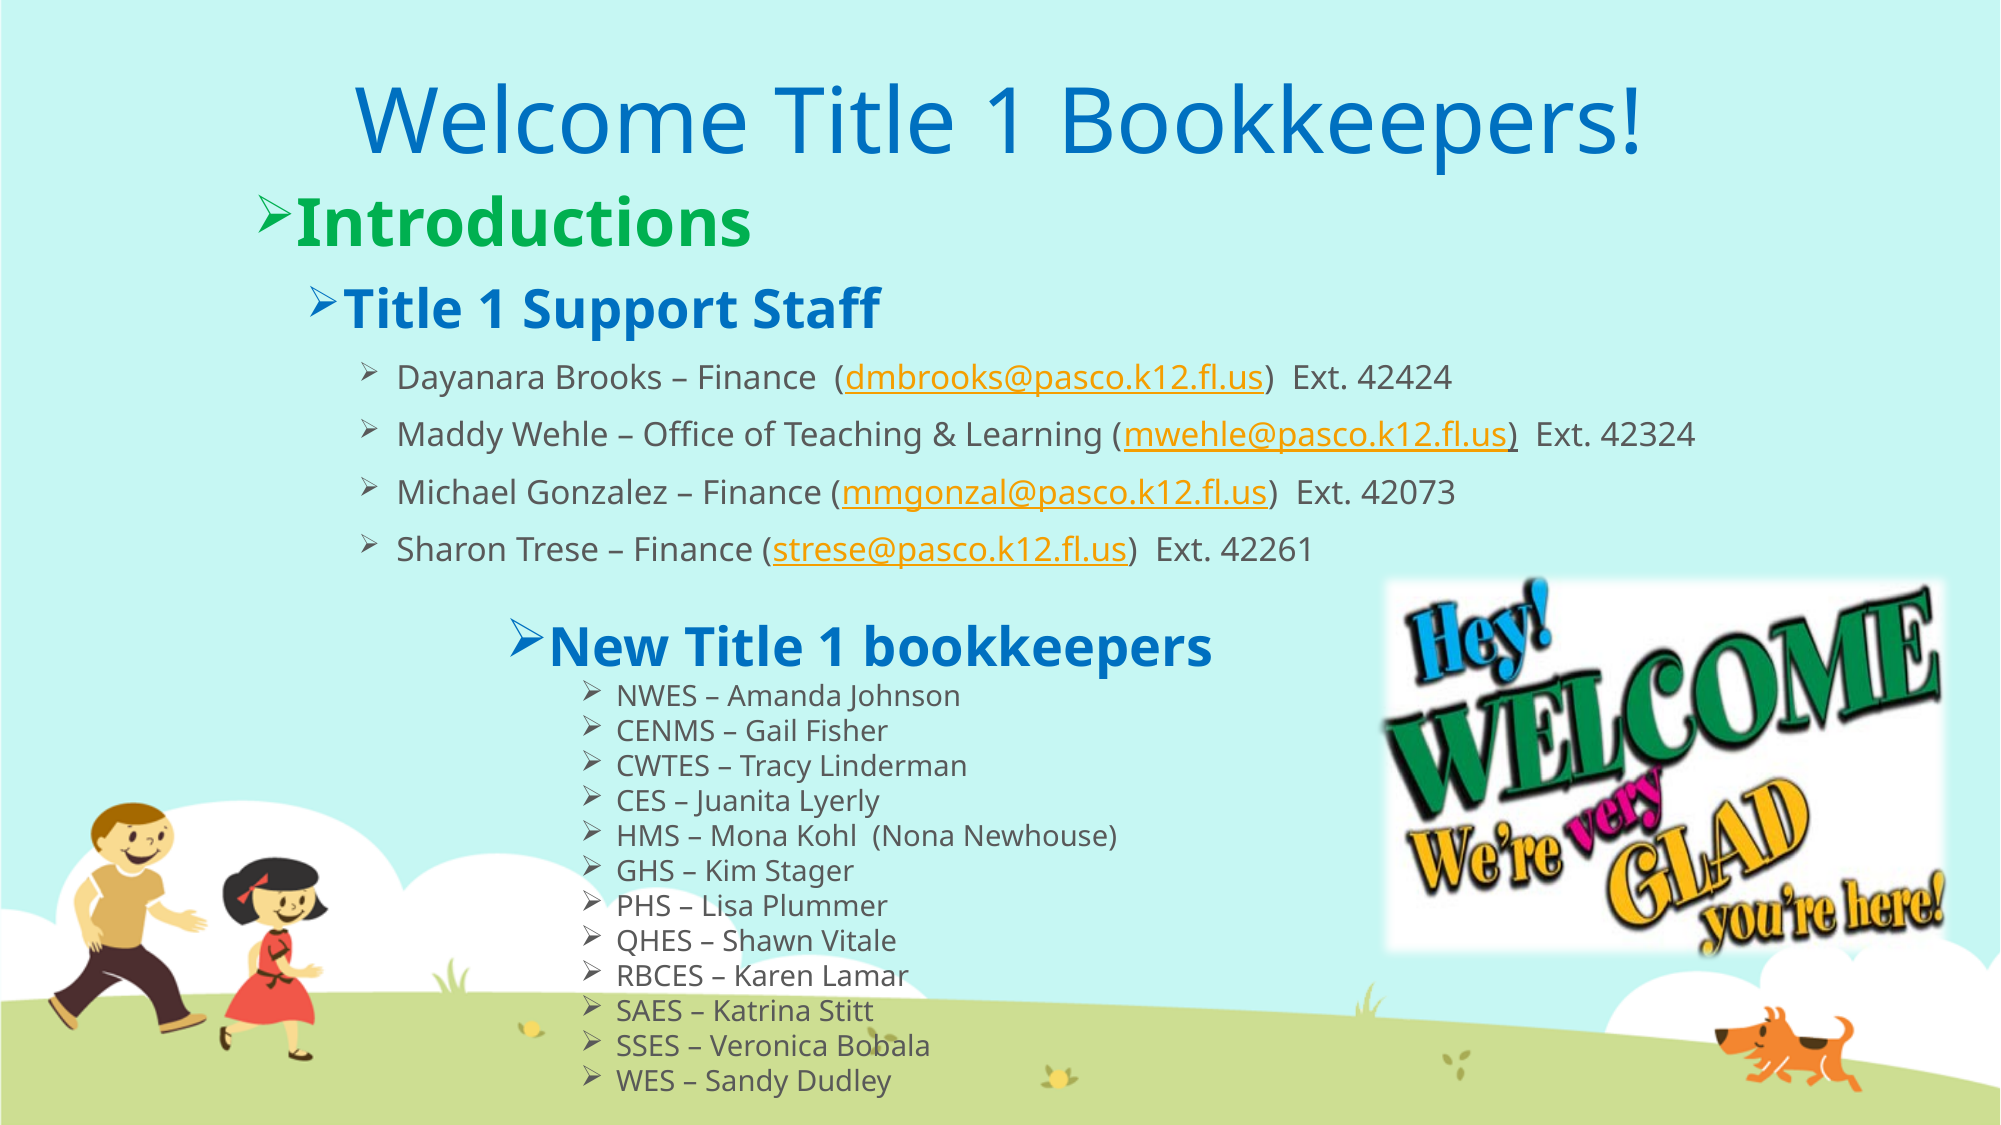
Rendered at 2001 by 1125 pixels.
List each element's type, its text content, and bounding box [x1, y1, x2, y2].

title Welcome Title 1 Bookkeepers! [231, 23, 1769, 181]
picture [0, 0, 2001, 1125]
text_box New Title 1 bookkeepers NWES – Amanda Johnson CENMS – Gail Fisher CWTES – Tracy Linderman CES – Juanita Lyerly HMS – Mona Kohl (Nona Newhouse) GHS – Kim Stager PHS – Lisa Plummer QHES – Shawn Vitale RBCES – Karen Lamar SAES – Katrina Stitt SSES – Veronica Bobala WES – Sandy Dudley [451, 559, 1881, 1105]
list Introductions Title 1 Support Staff Dayanara Brooks – Finance (dmbrooks@pasco.k12.fl.us) Ext. 42424 Maddy Wehle – Office of Teaching & Learning (mwehle@pasco.k12.fl.us) Ext. 42324 Michael Gonzalez – Finance (mmgonzal@pasco.k12.fl.us) Ext. 42073 Sharon Trese – Finance (strese@pasco.k12.fl.us) Ext. 42261 [231, 181, 1910, 584]
